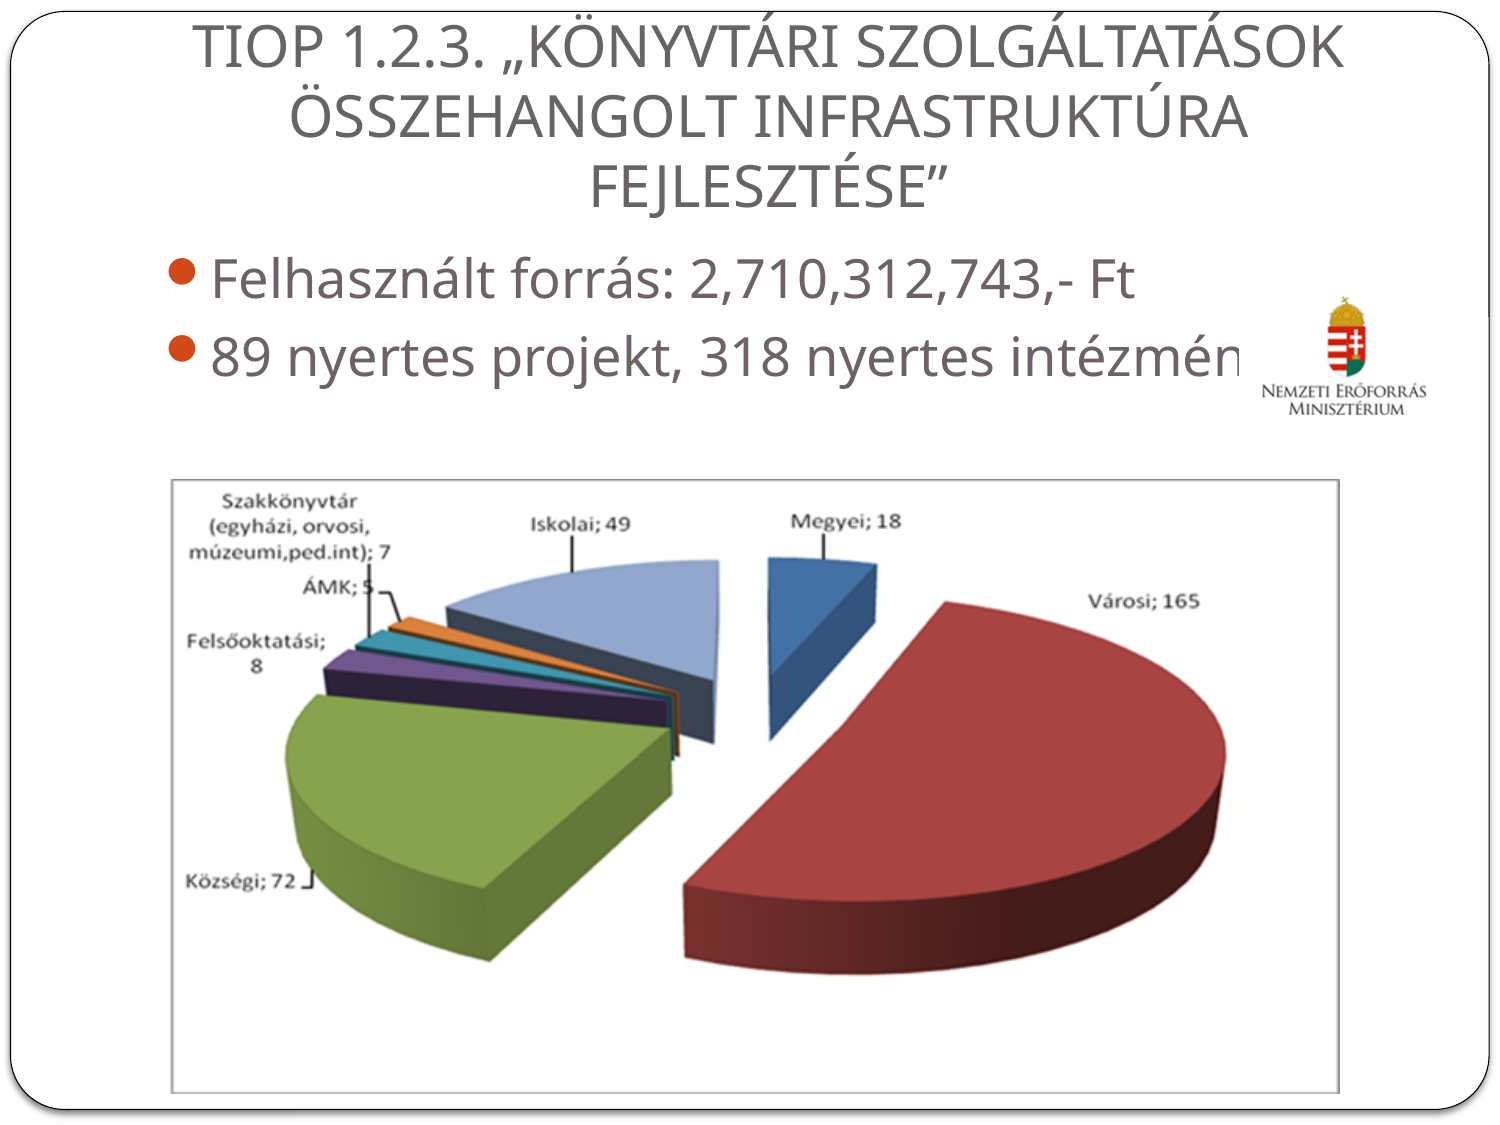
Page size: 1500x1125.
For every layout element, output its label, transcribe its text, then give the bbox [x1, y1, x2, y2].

picture [1239, 290, 1451, 432]
list Felhasznált forrás: 2,710,312,743,- Ft 89 nyertes projekt, 318 nyertes intézmény [150, 237, 1425, 988]
title TIOP 1.2.3. „KÖNYVTÁRI SZOLGÁLTATÁSOK ÖSSZEHANGOLT INFRASTRUKTÚRA FEJLESZTÉSE” [93, 46, 1444, 235]
picture [170, 479, 1340, 1095]
